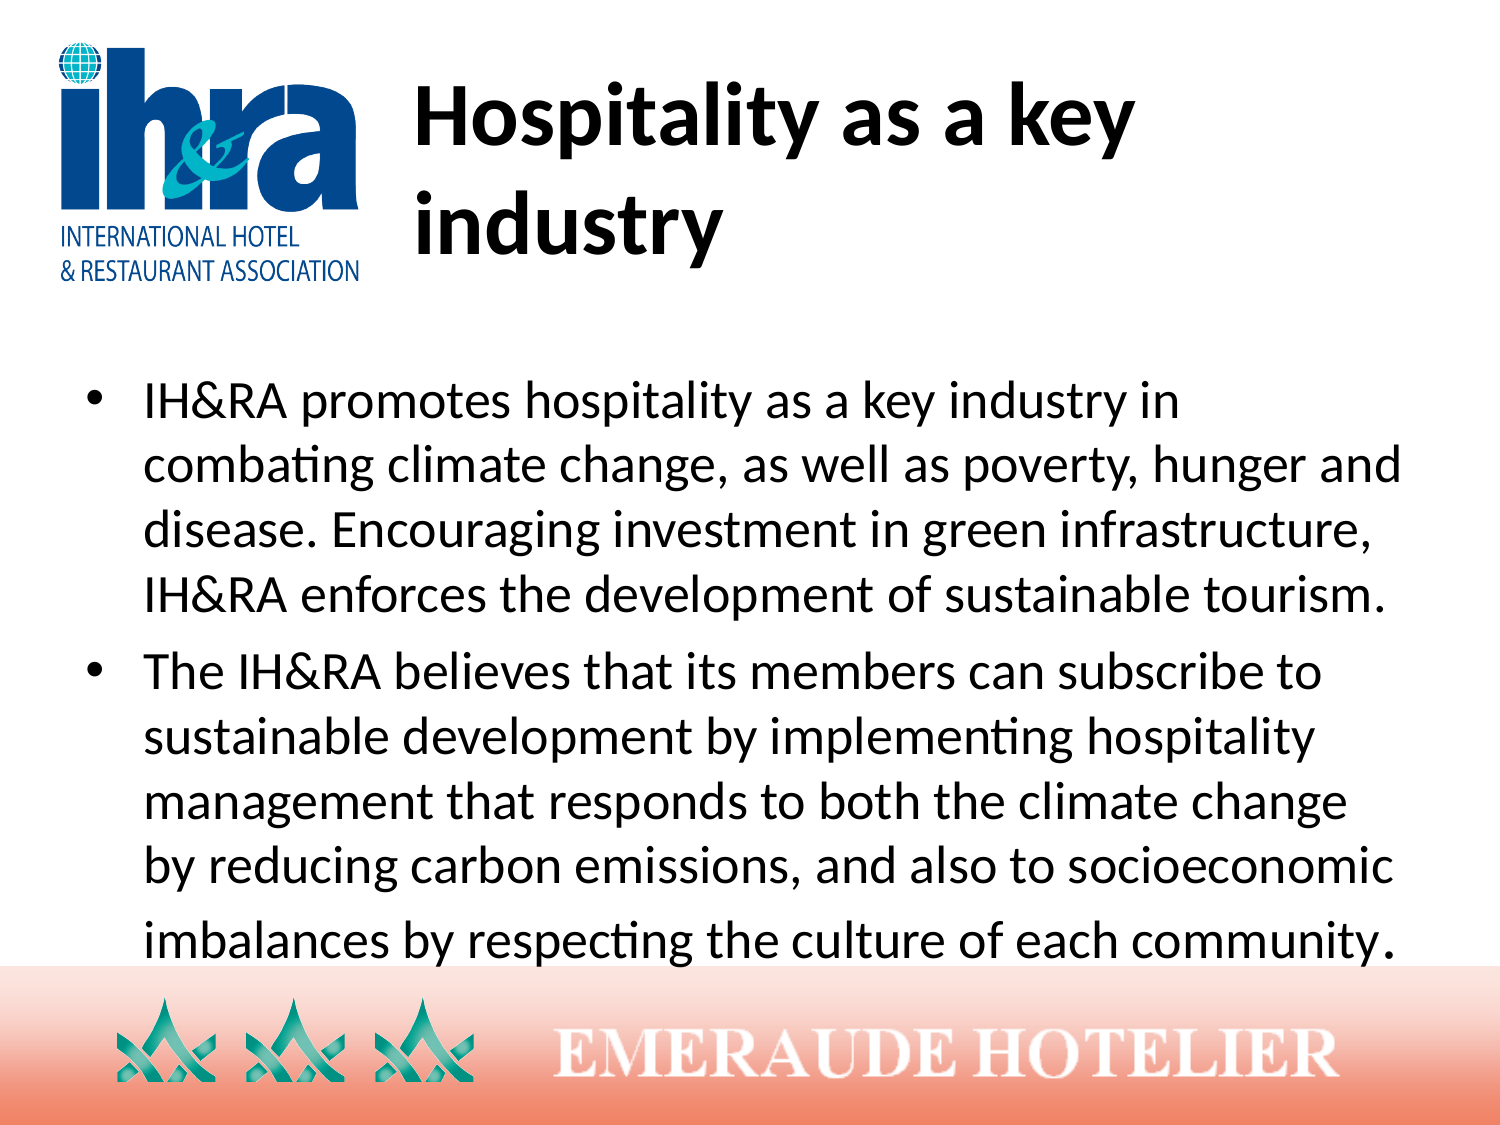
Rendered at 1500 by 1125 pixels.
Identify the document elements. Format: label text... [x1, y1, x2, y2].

title Hospitality as a key industry [398, 46, 1425, 282]
list IH&RA promotes hospitality as a key industry in combating climate change, as well as poverty, hunger and disease. Encouraging investment in green infrastructure, IH&RA enforces the development of sustainable tourism. The IH&RA believes that its members can subscribe to sustainable development by implementing hospitality management that responds to both the climate change by reducing carbon emissions, and also to socioeconomic imbalances by respecting the culture of each community. [70, 281, 1421, 994]
picture [0, 966, 1500, 1125]
